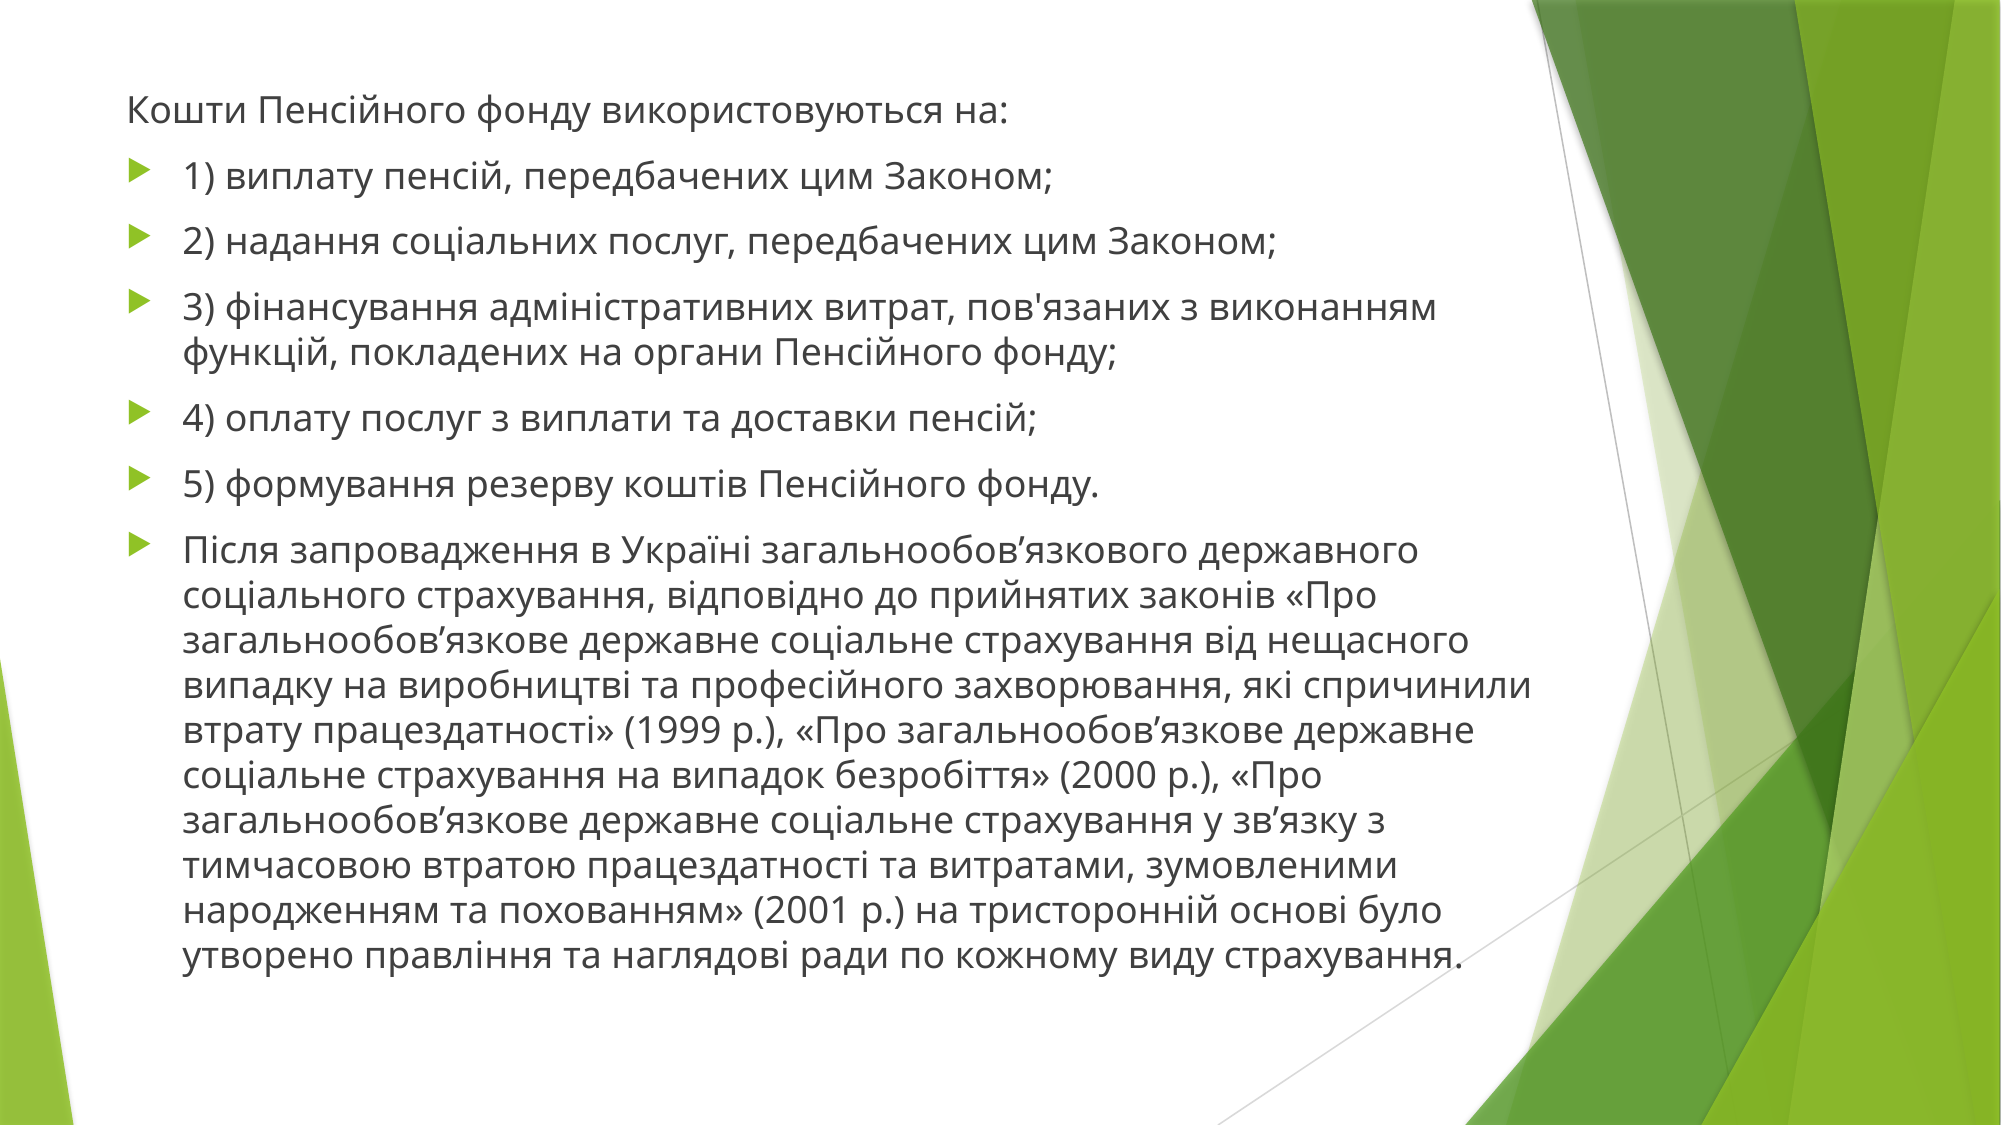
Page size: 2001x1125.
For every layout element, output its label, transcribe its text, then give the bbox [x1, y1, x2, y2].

list Кошти Пенсійного фонду використовуються на: 1) виплату пенсій, передбачених цим Законом; 2) надання соціальних послуг, передбачених цим Законом; 3) фінансування адміністративних витрат, пов'язаних з виконанням функцій, покладених на органи Пенсійного фонду; 4) оплату послуг з виплати та доставки пенсій; 5) формування резерву коштів Пенсійного фонду. Після запровадження в Україні загальнообов’язкового державного соціального страхування, відповідно до прийнятих законів «Про загальнообов’язкове державне соціальне страхування від нещасного випадку на виробництві та професійного захворювання, які спричинили втрату працездатності» (1999 р.), «Про загальнообов’язкове державне соціальне страхування на випадок безробіття» (2000 р.), «Про загальнообов’язкове державне соціальне страхування у зв’язку з тимчасовою втратою працездатності та витратами, зумовленими народженням та похованням» (2001 р.) на тристоронній основі було утворено правління та наглядові ради по кожному виду страхування. [111, 78, 1594, 1017]
